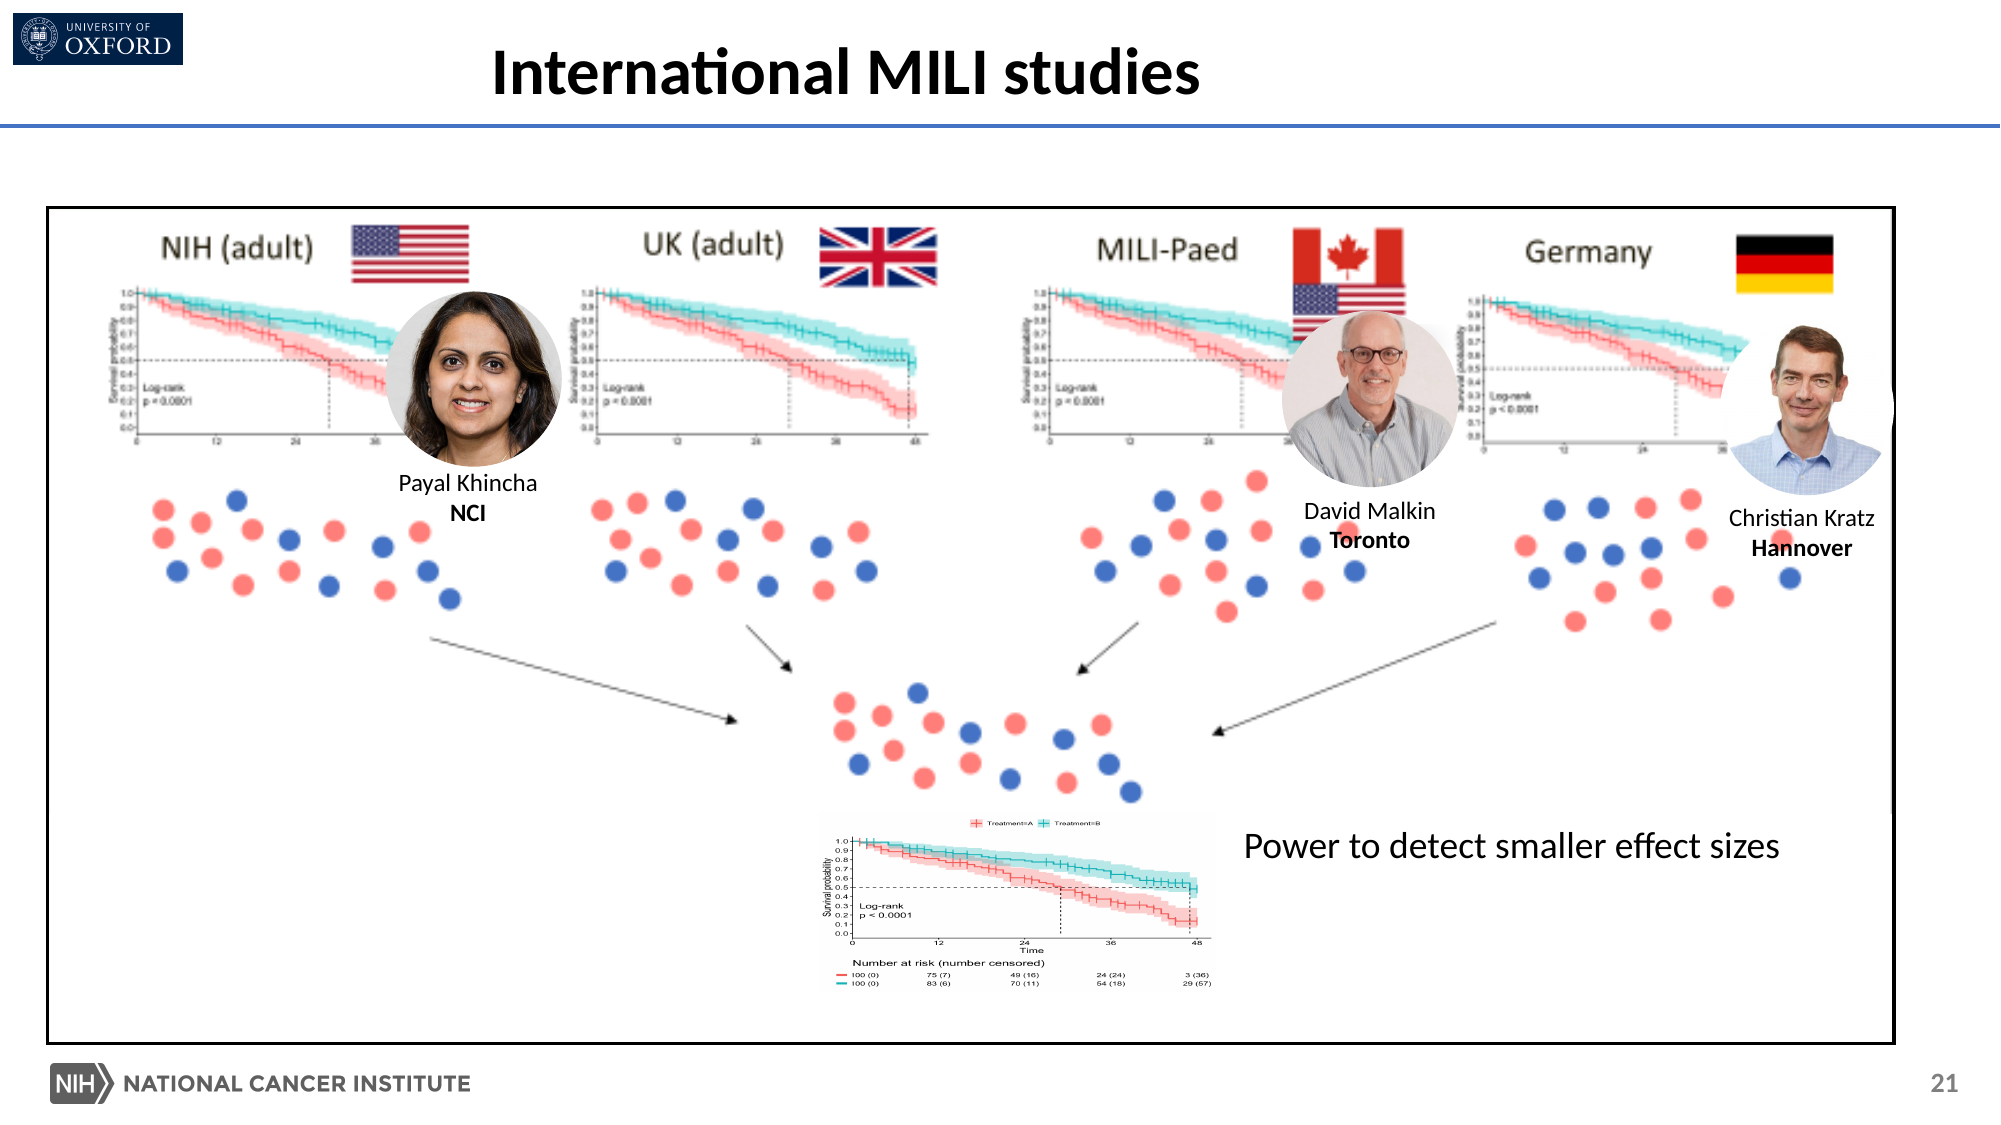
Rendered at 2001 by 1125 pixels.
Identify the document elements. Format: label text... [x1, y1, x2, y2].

text_box Power to detect smaller effect sizes [1229, 814, 1805, 874]
text_box [47, 814, 1894, 1044]
text_box International MILI studies [491, 0, 2000, 109]
text_box Christian Kratz Hannover [1894, 493, 1903, 569]
picture [47, 207, 1894, 993]
picture [13, 13, 183, 65]
picture [50, 1063, 470, 1104]
